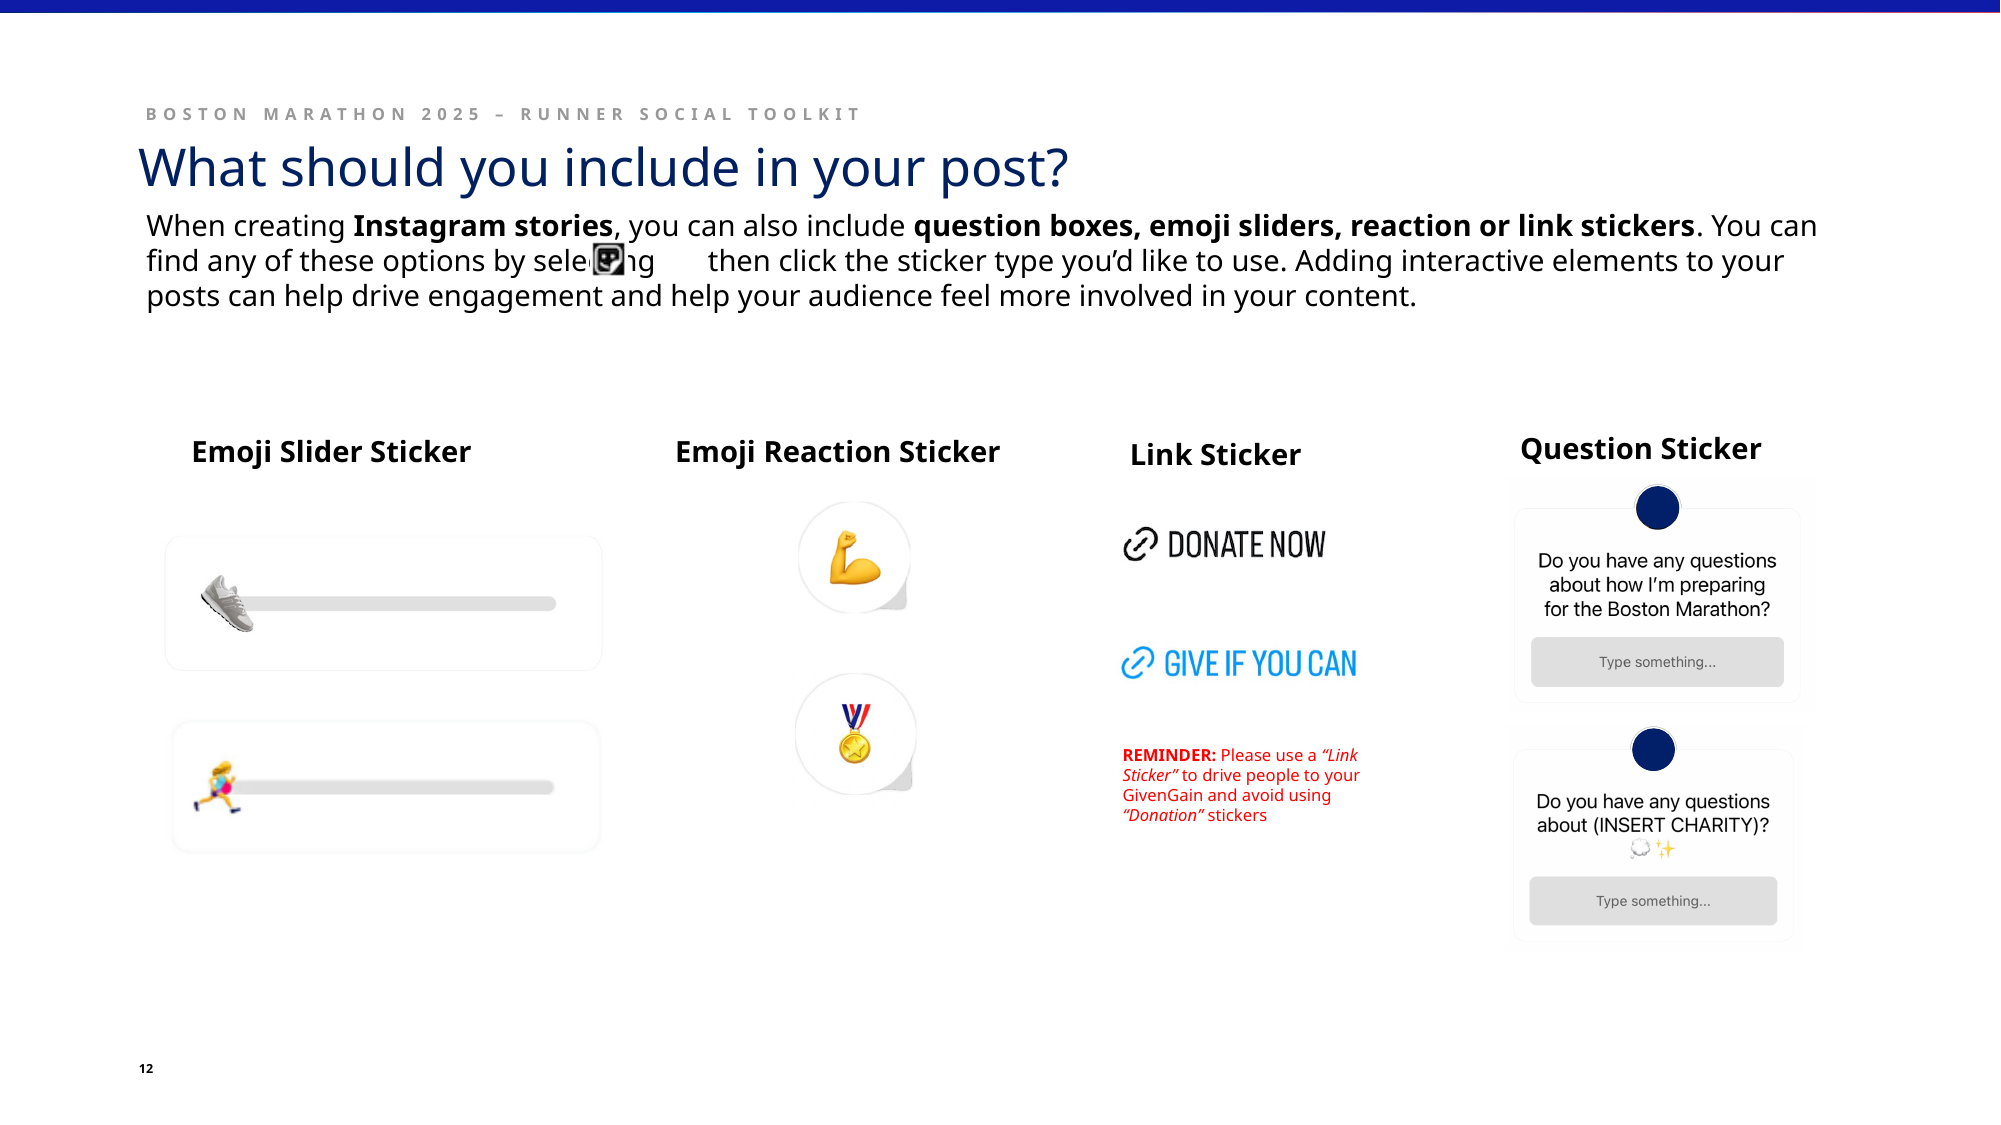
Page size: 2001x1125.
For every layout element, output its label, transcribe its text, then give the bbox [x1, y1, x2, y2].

picture [1504, 478, 1816, 713]
picture [766, 654, 940, 812]
picture [1504, 725, 1805, 951]
text_box Question Sticker [1505, 423, 1892, 474]
picture [771, 482, 932, 640]
text_box Emoji Slider Sticker [176, 426, 512, 476]
picture [126, 505, 636, 698]
picture [589, 240, 628, 279]
text_box What should you include in your post? [138, 127, 1863, 199]
slide_number 12 [129, 1053, 162, 1085]
text_box Emoji Reaction Sticker [660, 426, 1047, 476]
picture [1087, 481, 1398, 733]
text_box When creating Instagram stories, you can also include question boxes, emoji sliders, reaction or link stickers. You can find any of these options by selecting then click the sticker type you’d like to use. Adding interactive elements to your posts can help drive engagement and help your audience feel more involved in your content. [138, 199, 1863, 355]
text_box Link Sticker [1114, 429, 1501, 479]
text_box REMINDER: Please use a “Link Sticker” to drive people to your GivenGain and avoid using “Donation” stickers [1114, 737, 1375, 833]
picture [148, 700, 607, 875]
